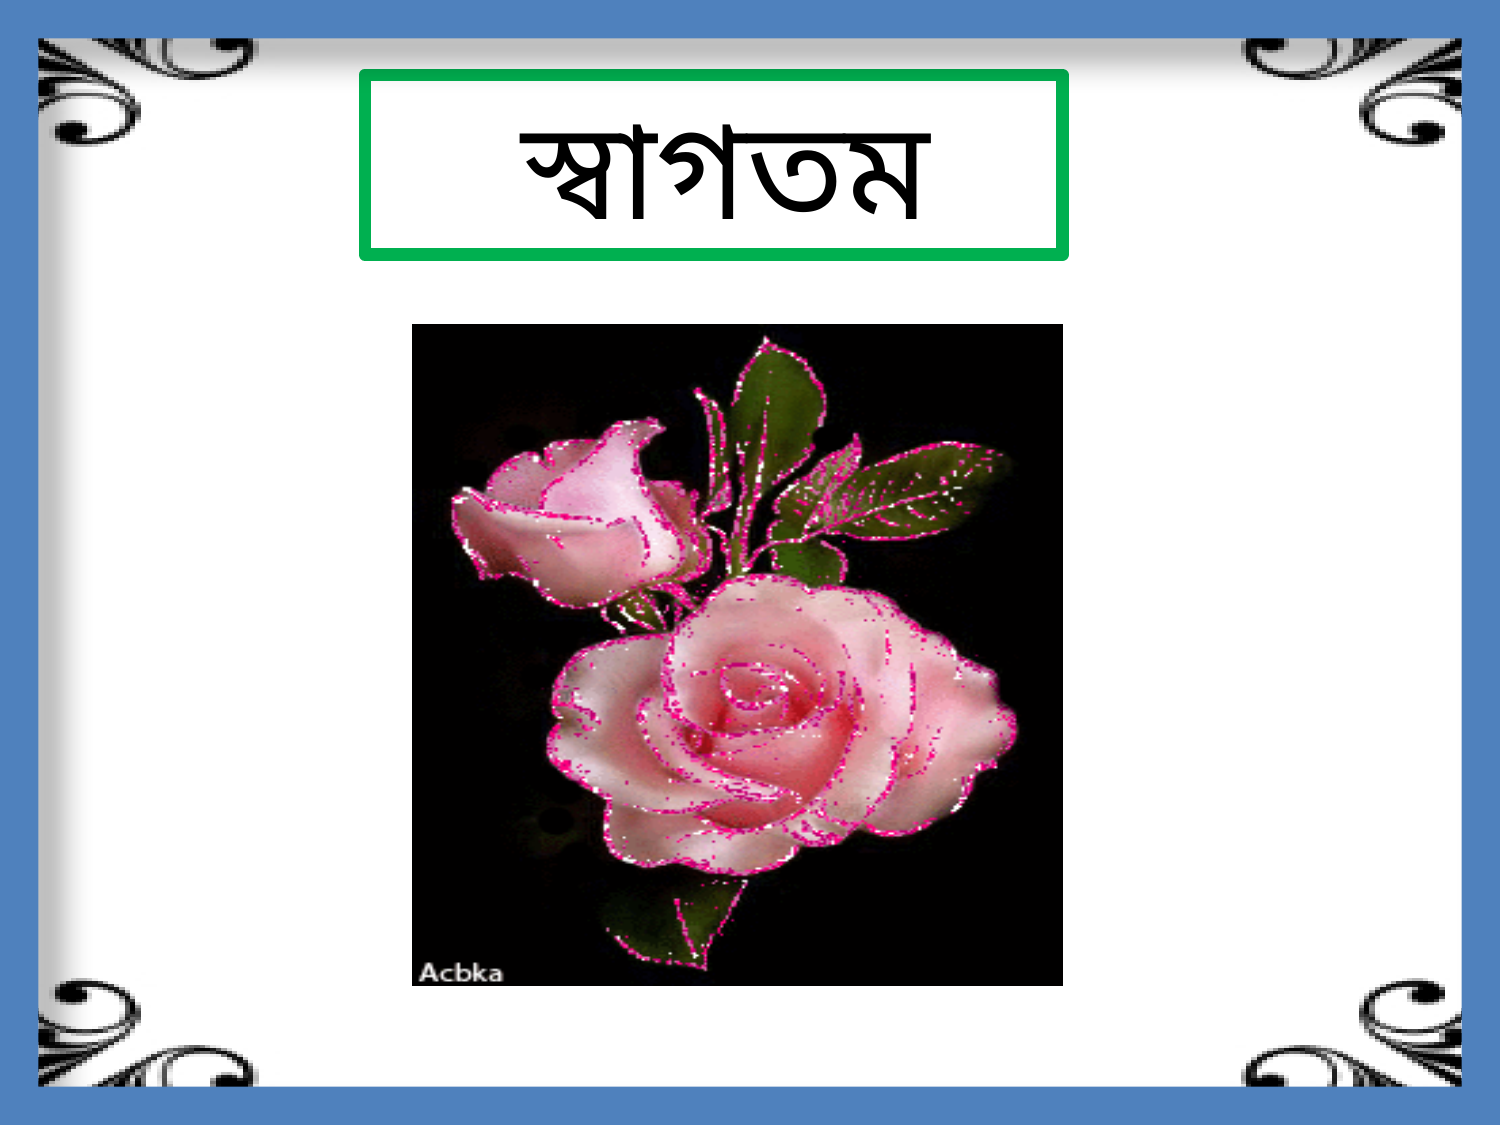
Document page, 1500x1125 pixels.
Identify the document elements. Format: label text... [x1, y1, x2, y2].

text_box [0, 0, 1500, 1125]
picture [40, 40, 1459, 1084]
text_box স্বাগতম [364, 87, 1063, 255]
